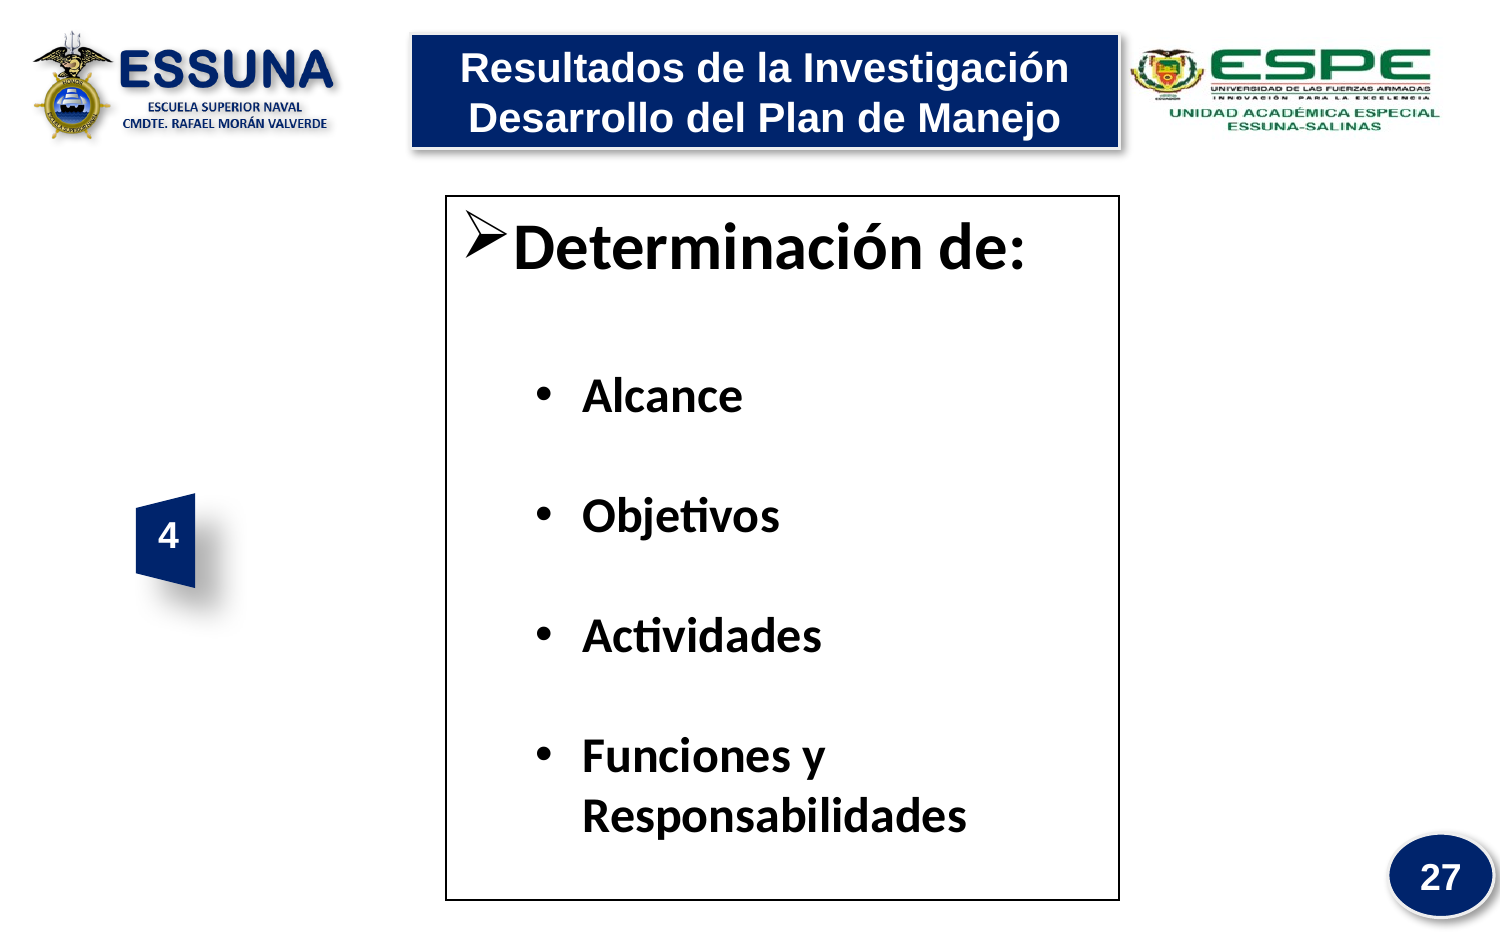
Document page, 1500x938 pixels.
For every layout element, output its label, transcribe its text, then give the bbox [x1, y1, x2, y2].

text_box 27 [1386, 831, 1496, 920]
text_box Determinación de: Alcance Objetivos Actividades Funciones y Responsabilidades [445, 195, 1120, 901]
text_box 4 [134, 491, 197, 591]
picture [1129, 37, 1467, 140]
picture [29, 21, 372, 140]
text_box Resultados de la Investigación Desarrollo del Plan de Manejo [409, 32, 1121, 150]
